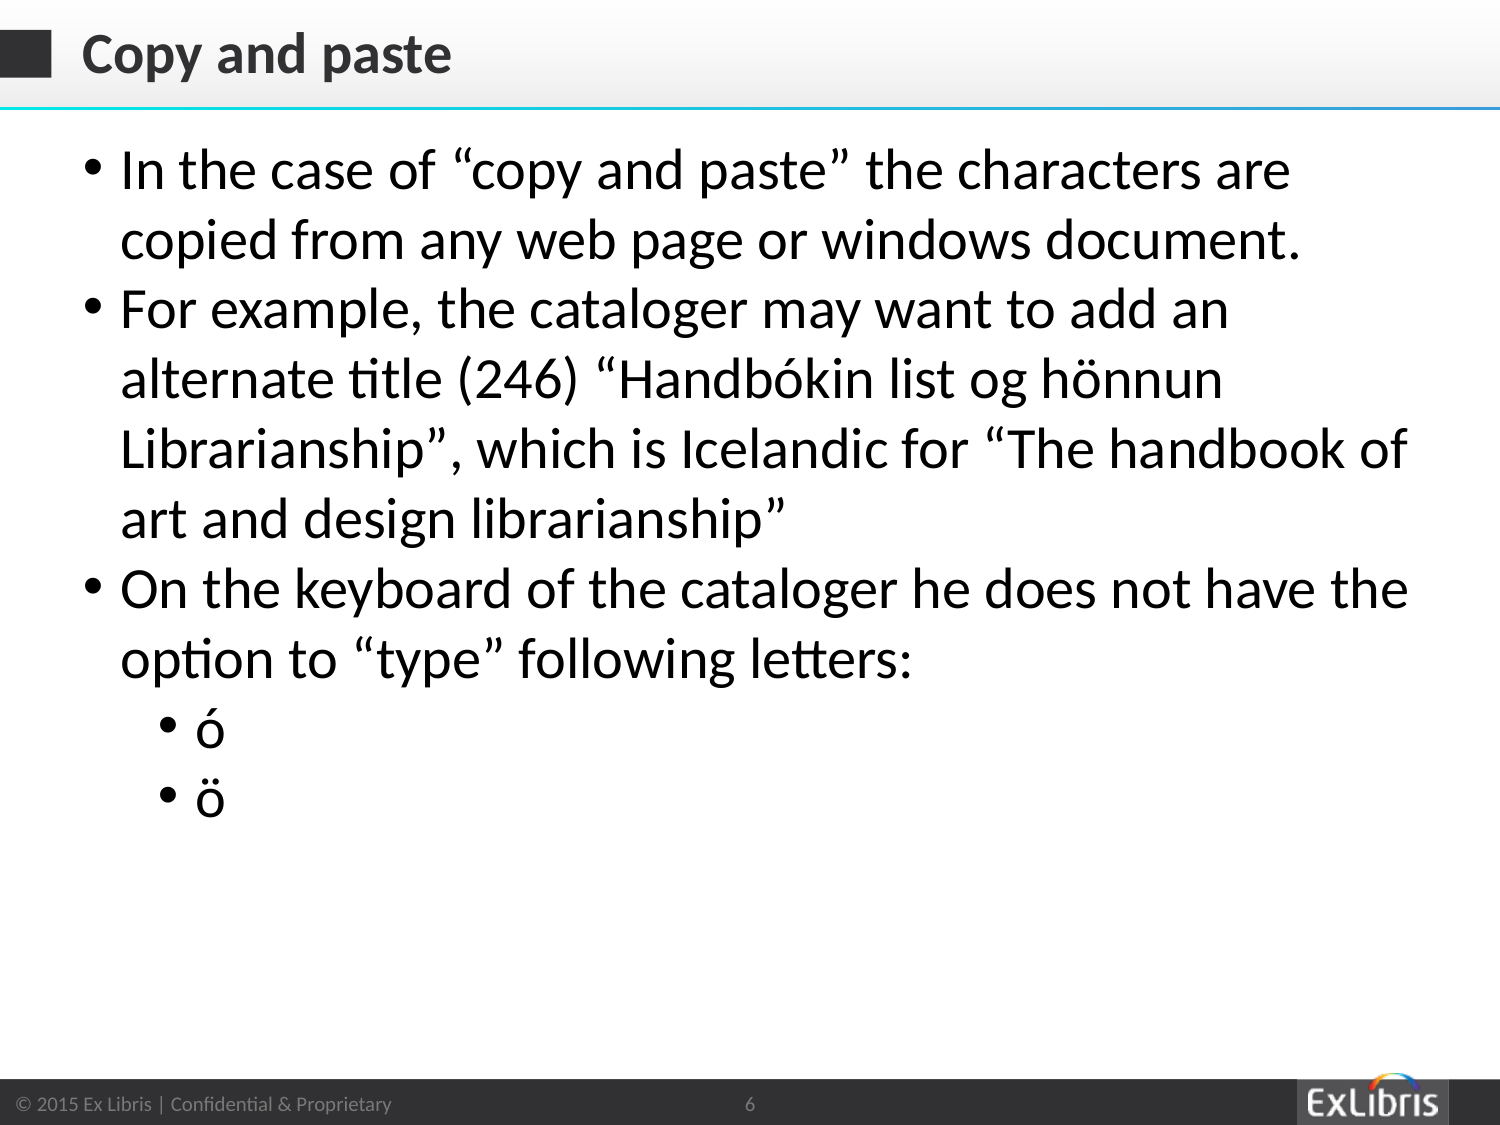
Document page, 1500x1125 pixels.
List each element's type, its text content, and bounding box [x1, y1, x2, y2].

slide_number 6 [662, 1073, 838, 1125]
list In the case of “copy and paste” the characters are copied from any web page or windows document. For example, the cataloger may want to add an alternate title (246) “Handbókin list og hönnun Librarianship”, which is Icelandic for “The handbook of art and design librarianship” On the keyboard of the cataloger he does not have the option to “type” following letters: ó ö [67, 123, 1427, 1031]
title Copy and paste [67, 3, 1427, 107]
picture [1308, 1073, 1438, 1122]
